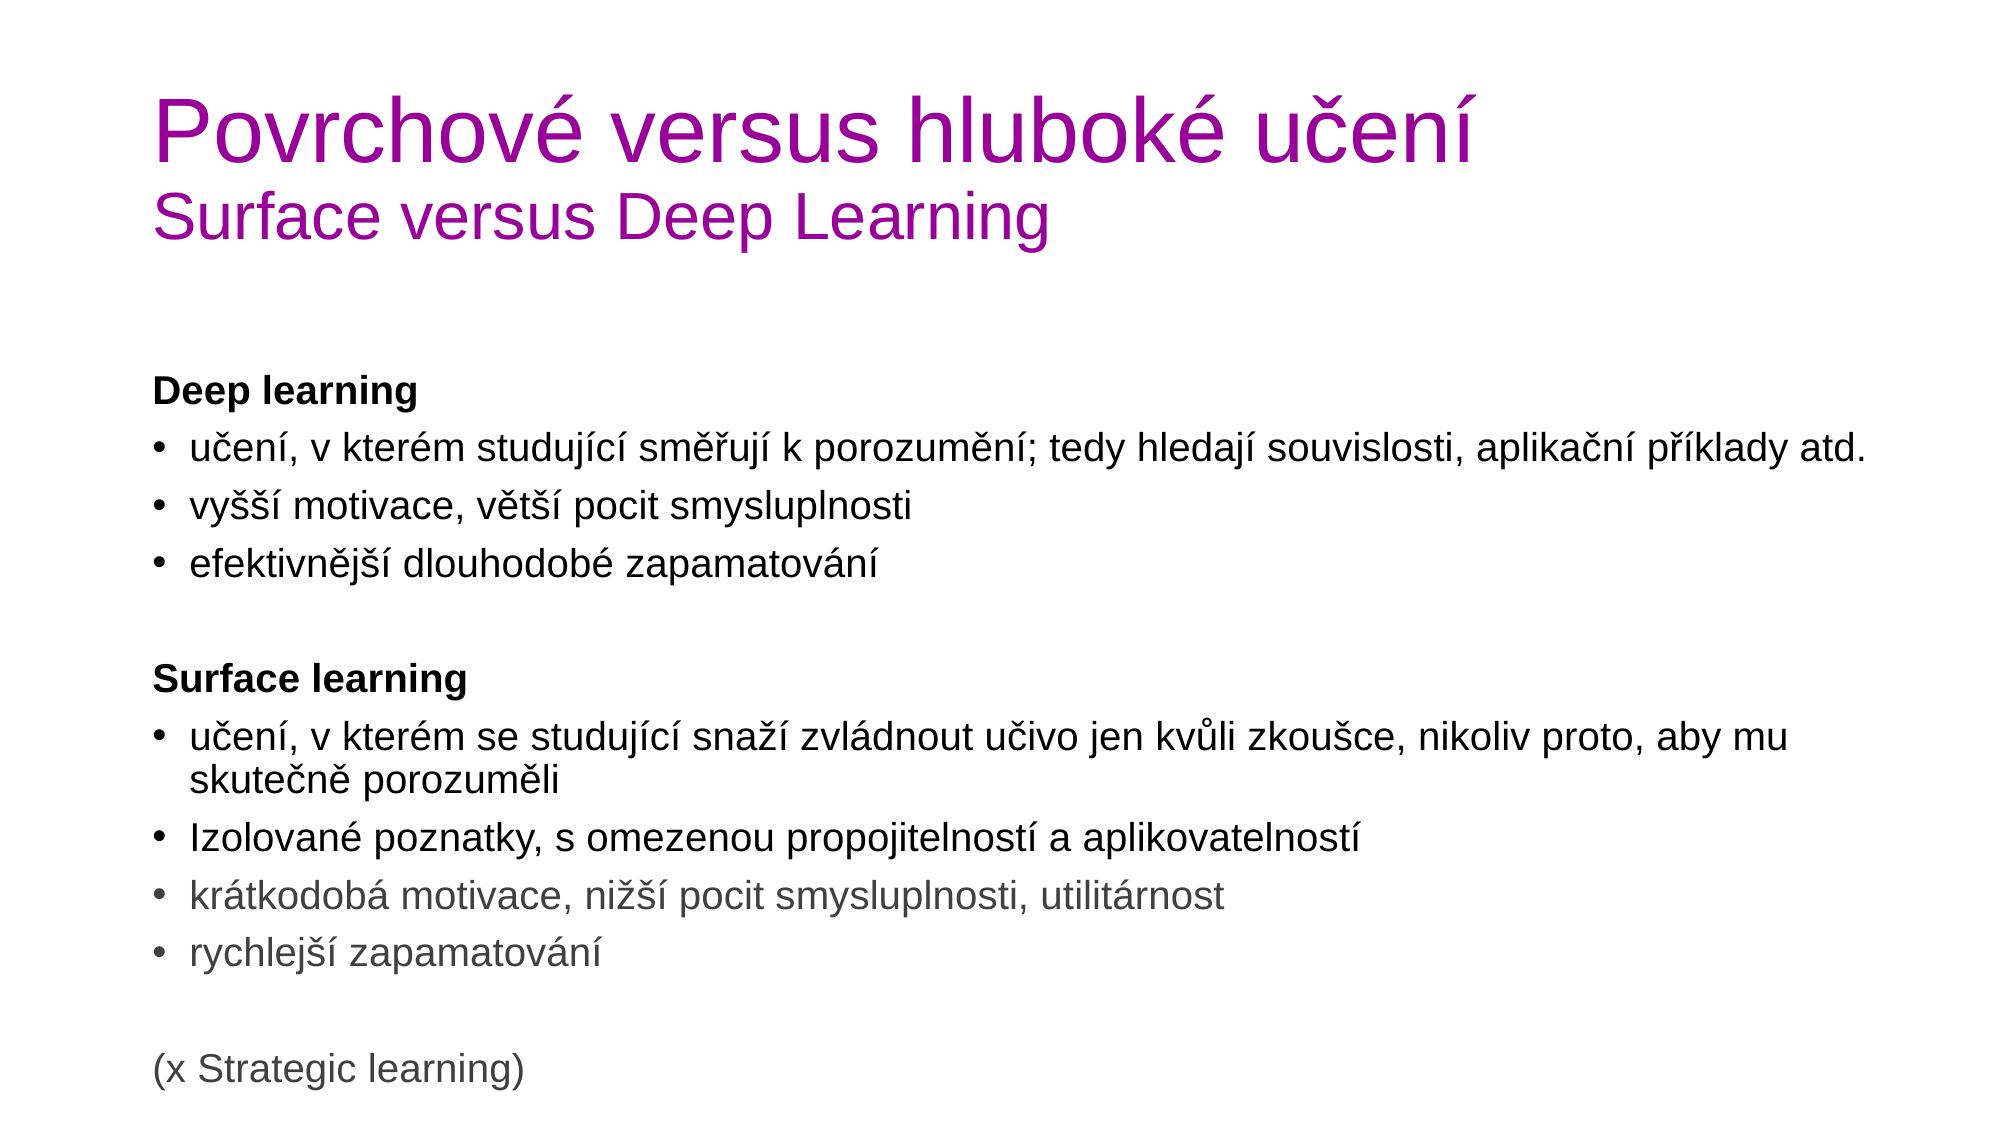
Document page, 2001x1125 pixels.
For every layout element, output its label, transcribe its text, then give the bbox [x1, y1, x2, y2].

list Deep learning učení, v kterém studující směřují k porozumění; tedy hledají souvislosti, aplikační příklady atd. vyšší motivace, větší pocit smysluplnosti efektivnější dlouhodobé zapamatování Surface learning učení, v kterém se studující snaží zvládnout učivo jen kvůli zkoušce, nikoliv proto, aby mu skutečně porozuměli Izolované poznatky, s omezenou propojitelností a aplikovatelností krátkodobá motivace, nižší pocit smysluplnosti, utilitárnost rychlejší zapamatování (x Strategic learning) [137, 299, 1964, 1099]
title Povrchové versus hluboké učení Surface versus Deep Learning [137, 59, 1863, 278]
